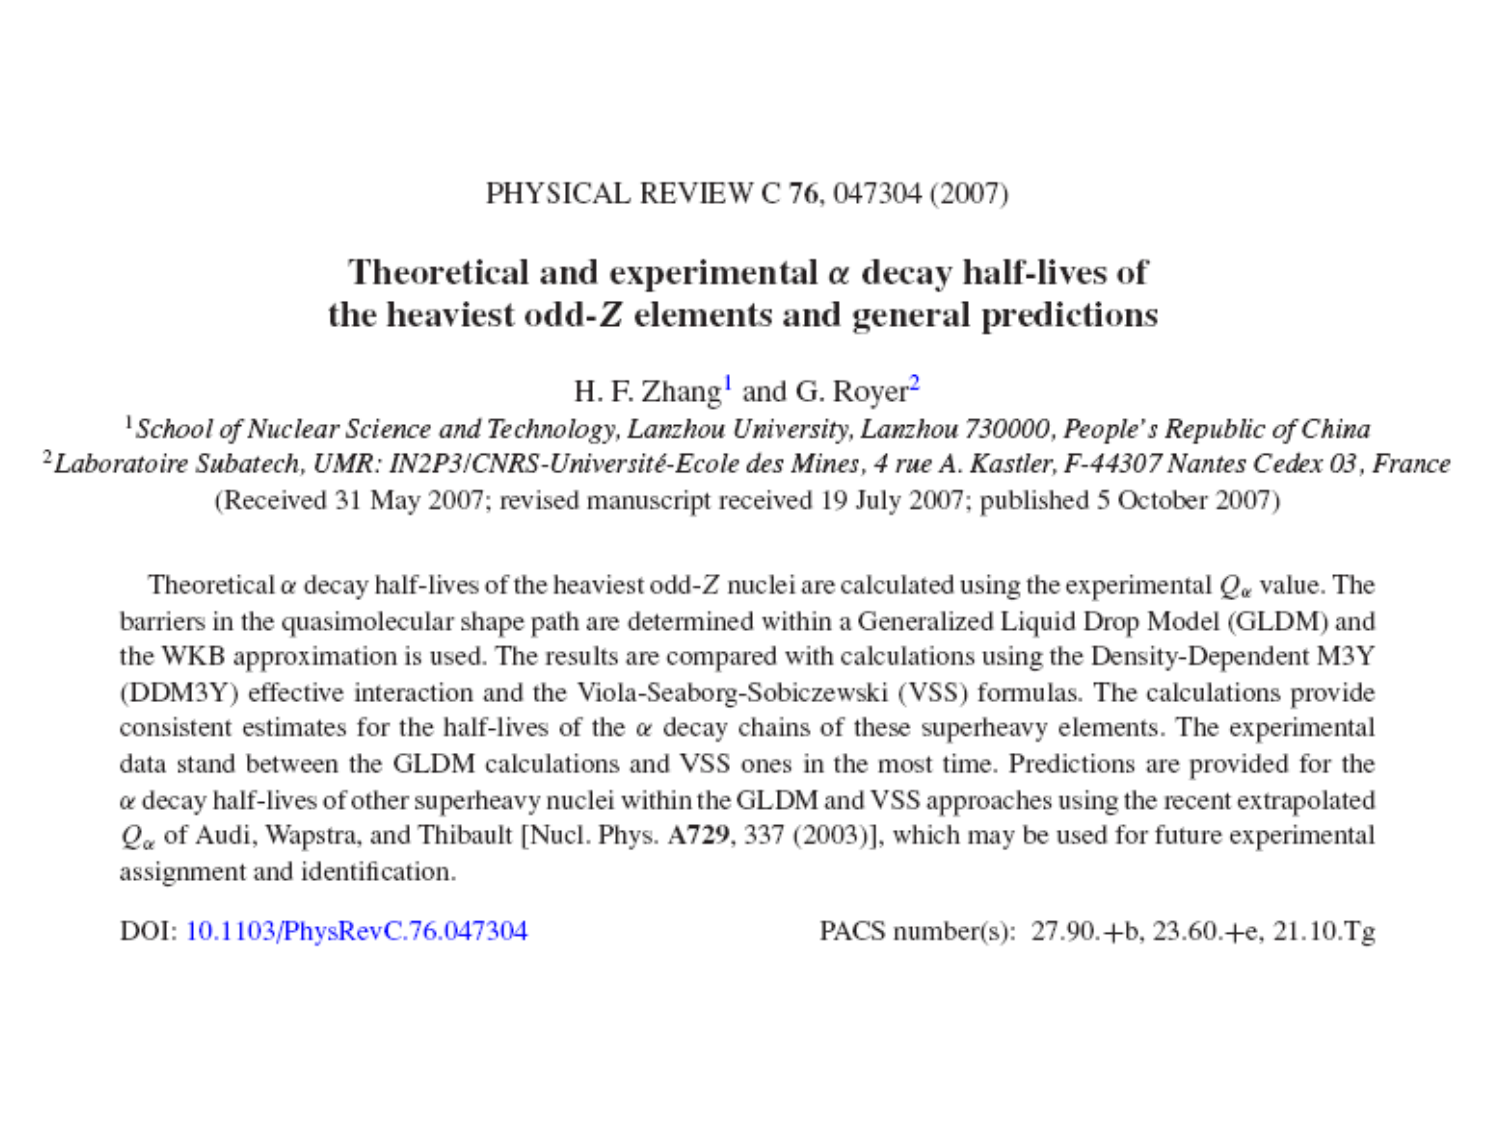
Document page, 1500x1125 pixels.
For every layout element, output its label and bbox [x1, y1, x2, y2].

picture [32, 148, 1468, 977]
